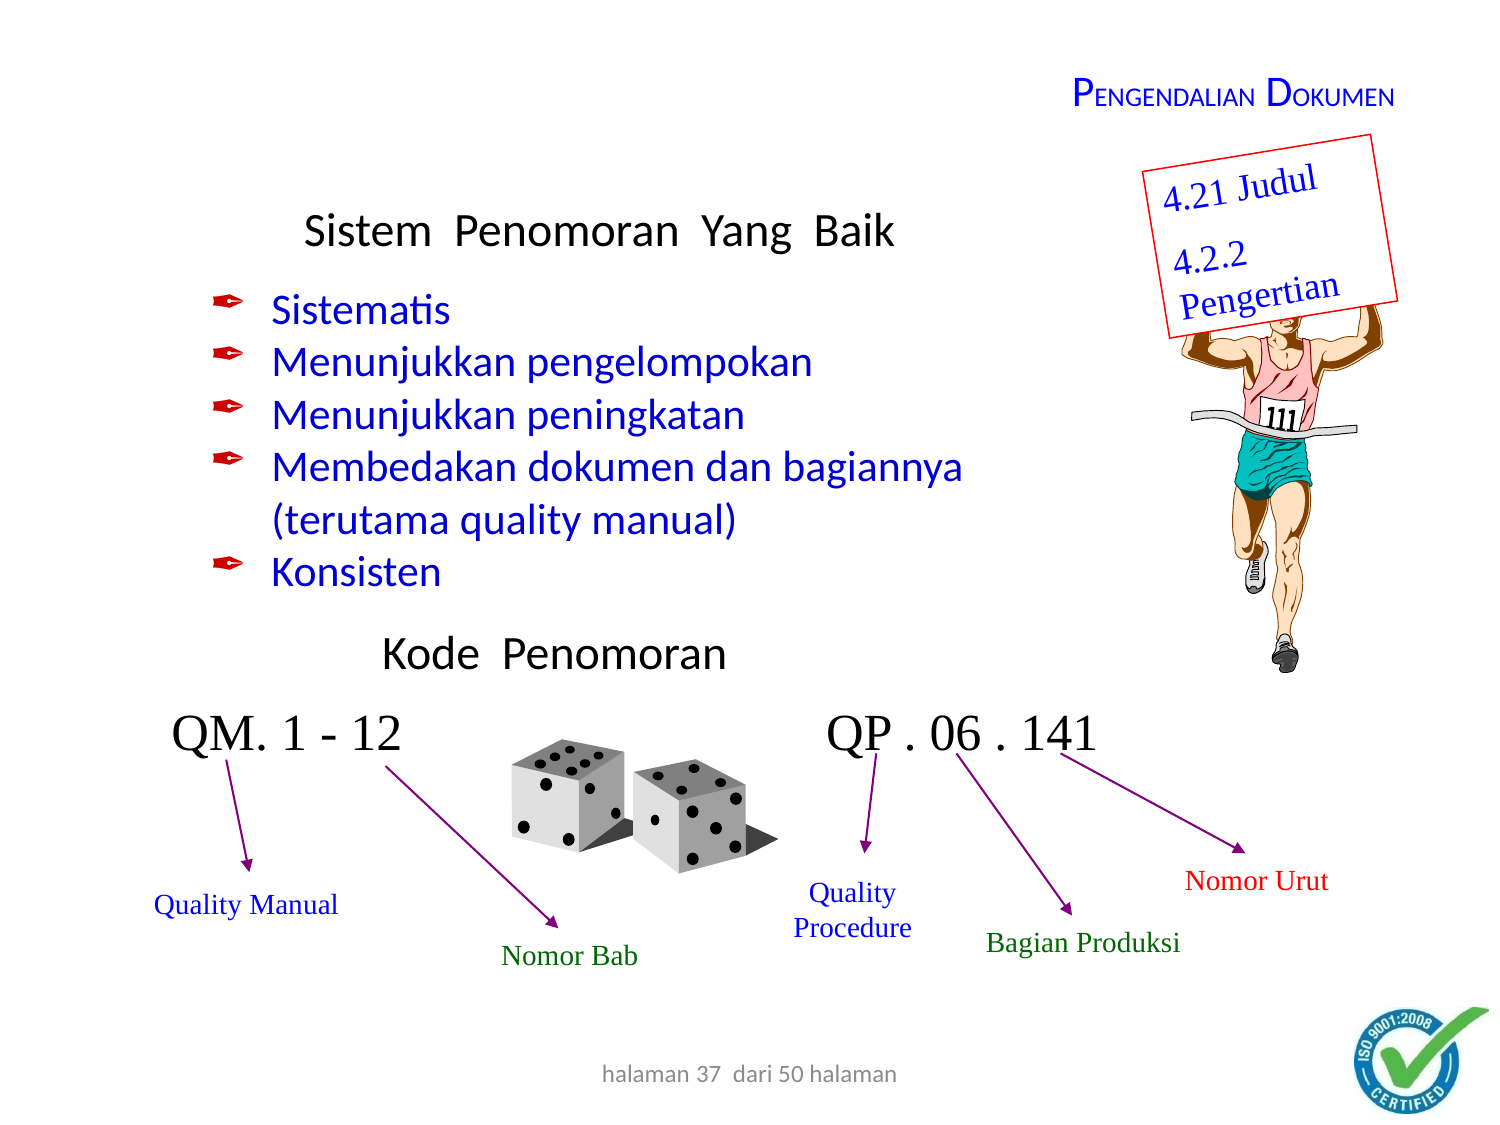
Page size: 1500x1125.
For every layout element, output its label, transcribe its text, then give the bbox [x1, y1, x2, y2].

text_box [859, 753, 877, 854]
text_box [1060, 753, 1246, 854]
text_box Kode Penomoran [330, 610, 780, 692]
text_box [511, 738, 779, 876]
picture [1353, 1007, 1489, 1114]
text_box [1154, 151, 1387, 676]
text_box Nomor Urut [1141, 853, 1373, 904]
text_box Sistem Penomoran Yang Baik [224, 176, 975, 273]
text_box QP . 06 . 141 [794, 691, 1130, 769]
text_box PENGENDALIAN DOKUMEN [165, 48, 1411, 129]
text_box QM. 1 - 12 [119, 691, 455, 769]
text_box Sistematis Menunjukkan pengelompokan Menunjukkan peningkatan Membedakan dokumen dan bagiannya (terutama quality manual) Konsisten [194, 273, 1012, 595]
text_box Bagian Produksi [967, 915, 1199, 966]
text_box Nomor Bab [454, 928, 686, 979]
text_box [385, 766, 559, 929]
text_box Quality Manual [130, 878, 363, 928]
text_box [226, 759, 253, 873]
text_box [956, 753, 1073, 916]
footer halaman 37 dari 50 halaman [512, 1042, 988, 1103]
text_box Quality Procedure [737, 865, 968, 951]
